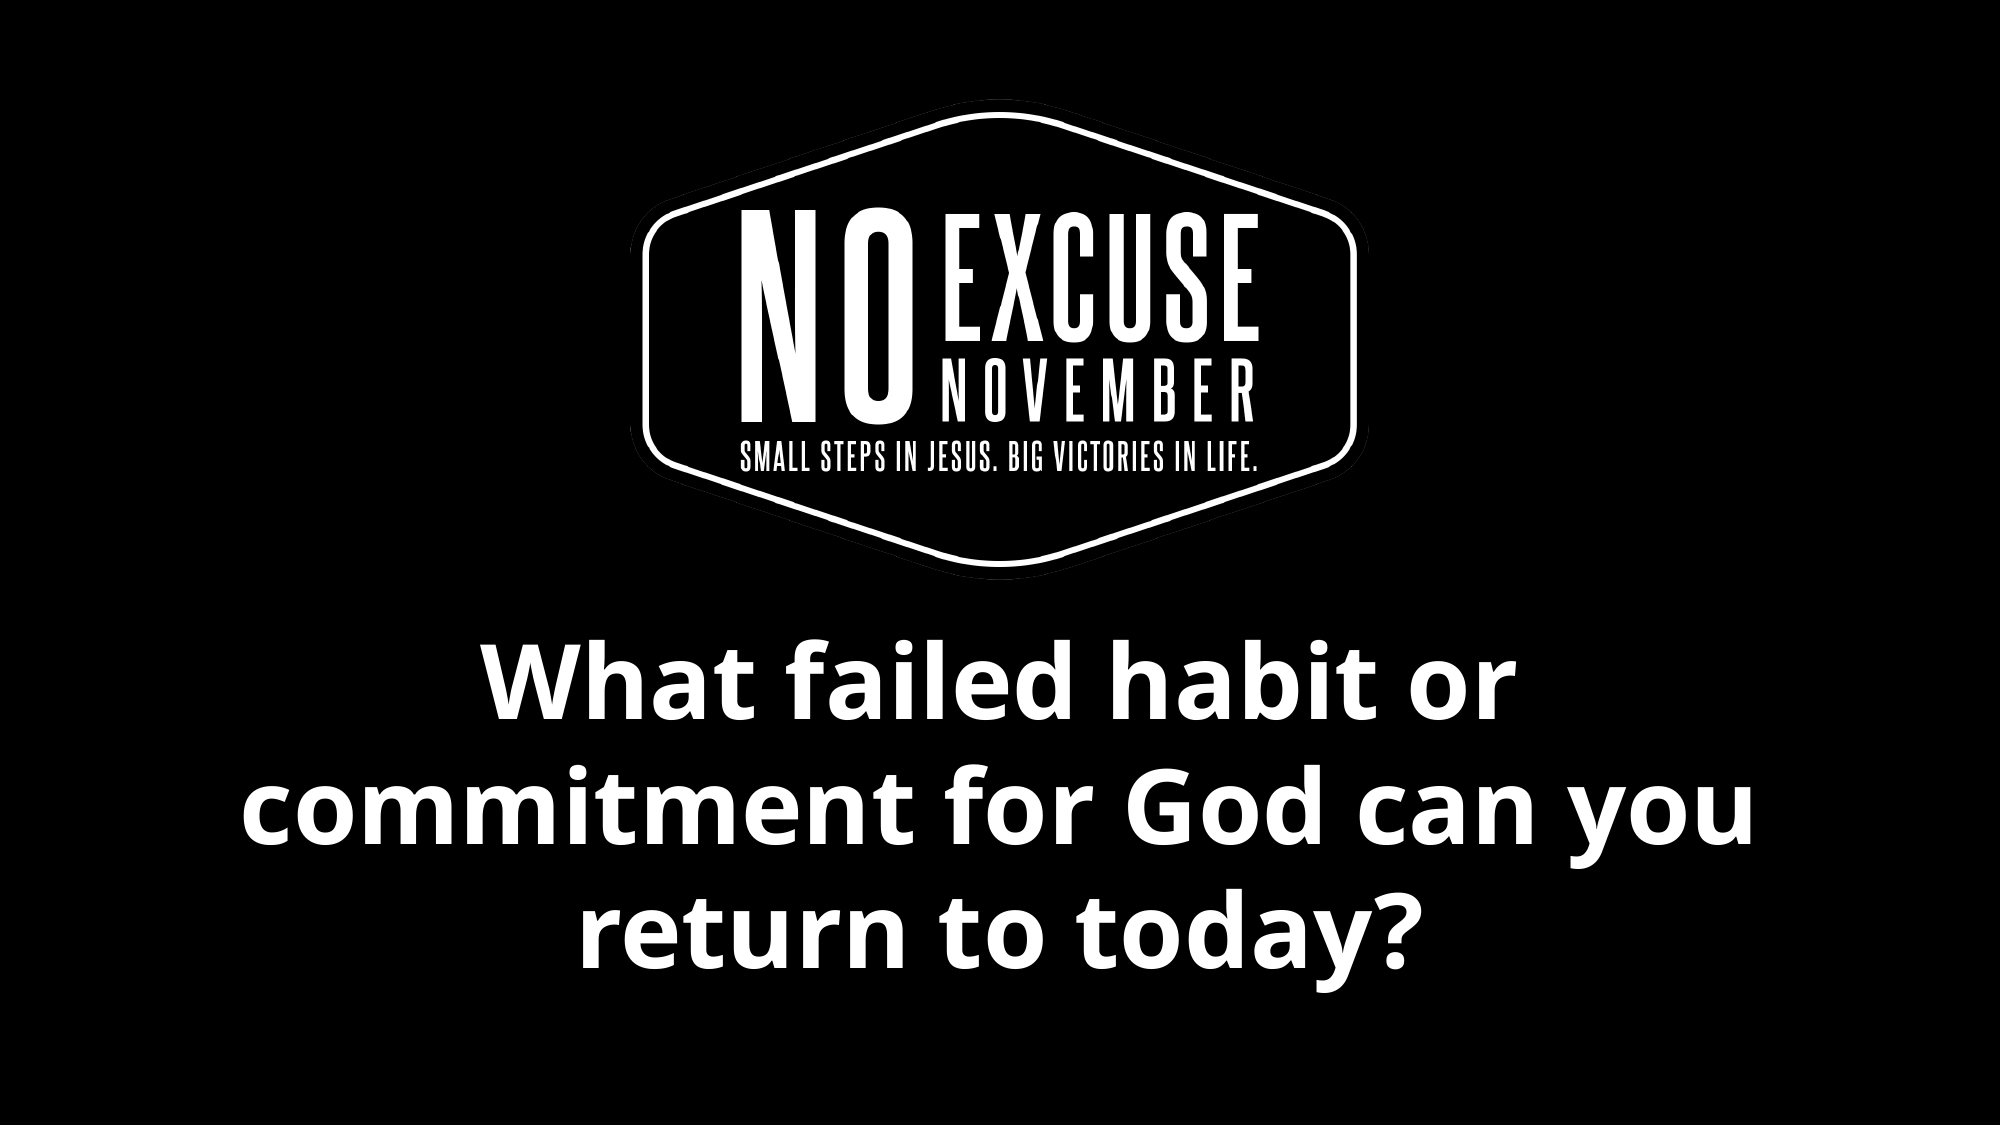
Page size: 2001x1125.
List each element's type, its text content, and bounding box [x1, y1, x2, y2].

text_box What failed habit or commitment for God can you return to today? [206, 607, 1794, 998]
picture [260, 0, 1740, 756]
